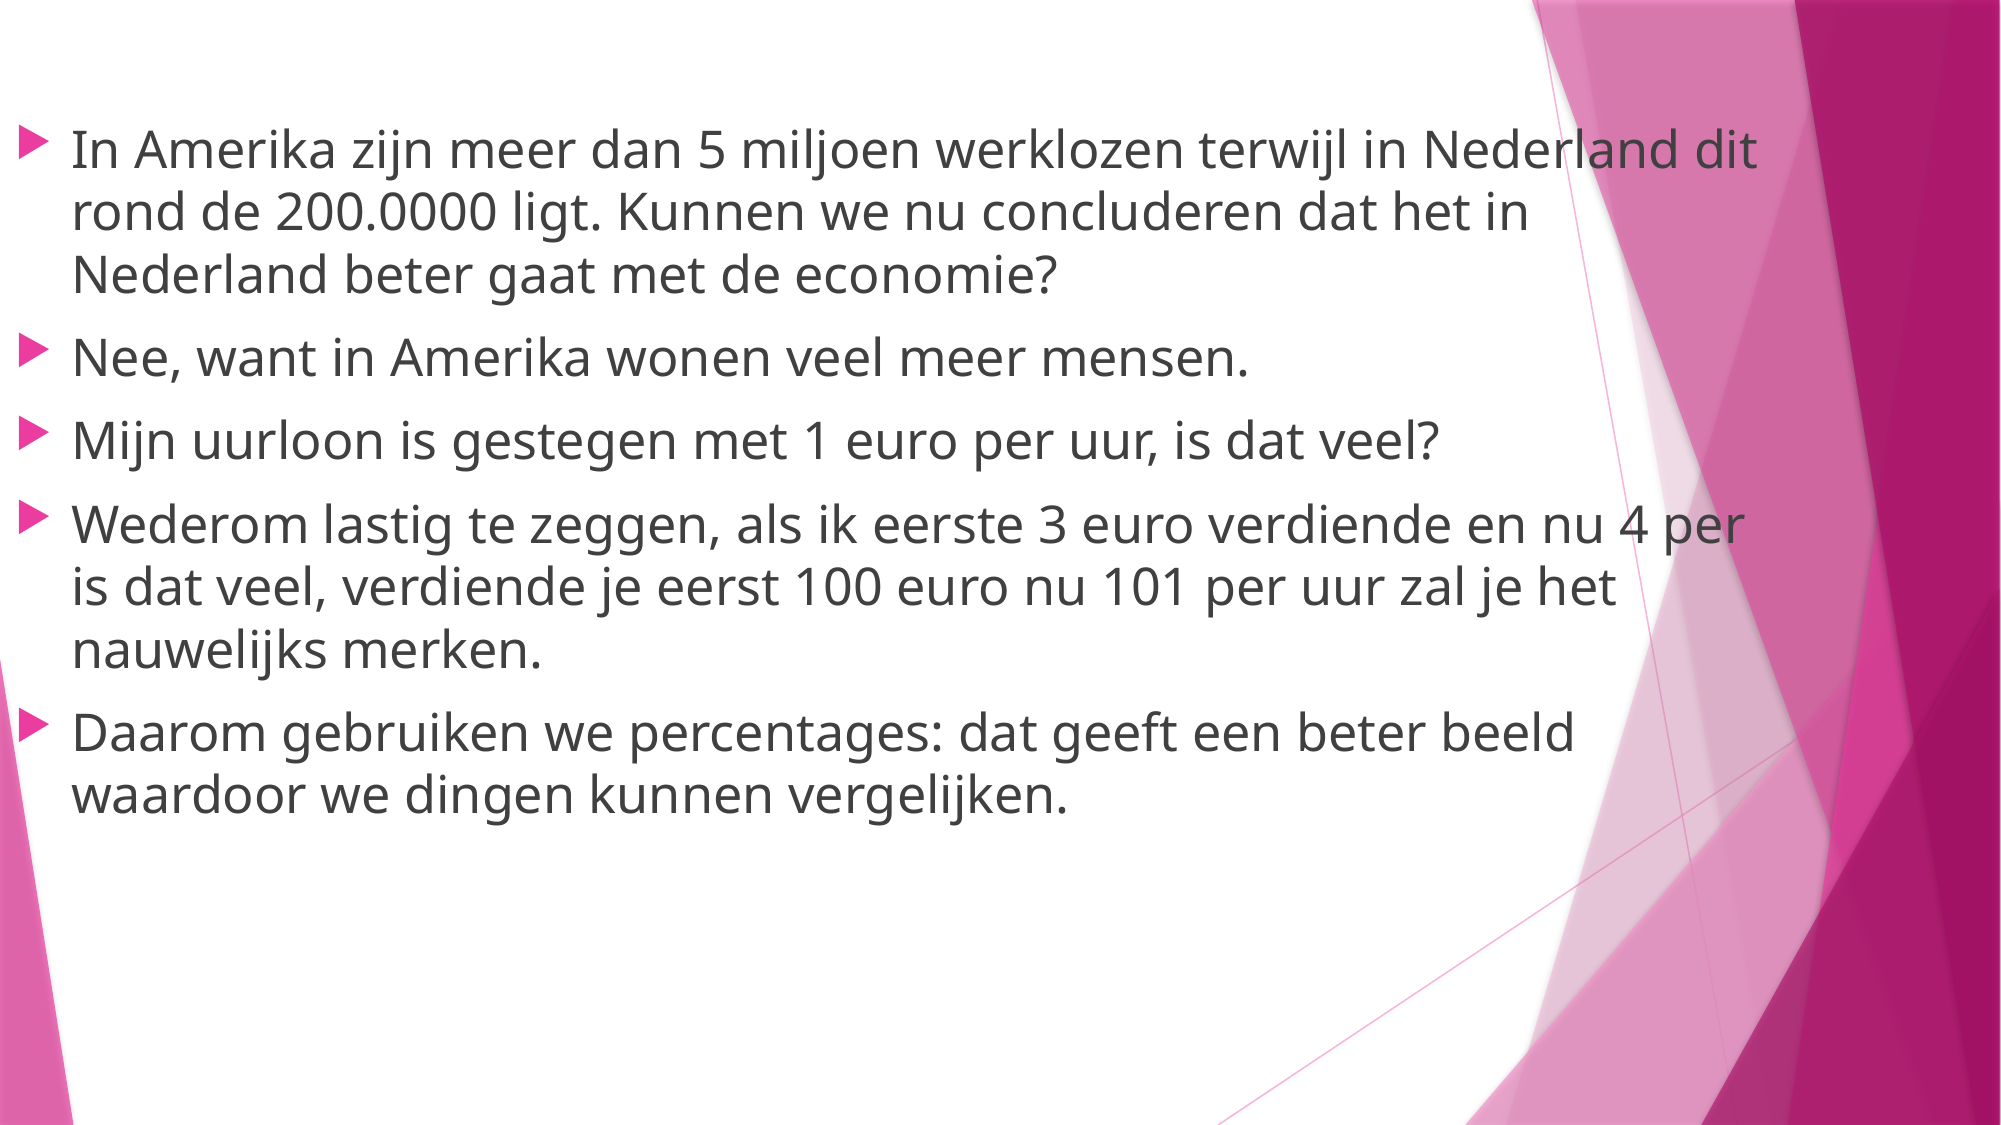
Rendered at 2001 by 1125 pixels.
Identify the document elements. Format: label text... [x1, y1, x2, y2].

list In Amerika zijn meer dan 5 miljoen werklozen terwijl in Nederland dit rond de 200.0000 ligt. Kunnen we nu concluderen dat het in Nederland beter gaat met de economie? Nee, want in Amerika wonen veel meer mensen. Mijn uurloon is gestegen met 1 euro per uur, is dat veel? Wederom lastig te zeggen, als ik eerste 3 euro verdiende en nu 4 per is dat veel, verdiende je eerst 100 euro nu 101 per uur zal je het nauwelijks merken. Daarom gebruiken we percentages: dat geeft een beter beeld waardoor we dingen kunnen vergelijken. [0, 108, 1793, 944]
